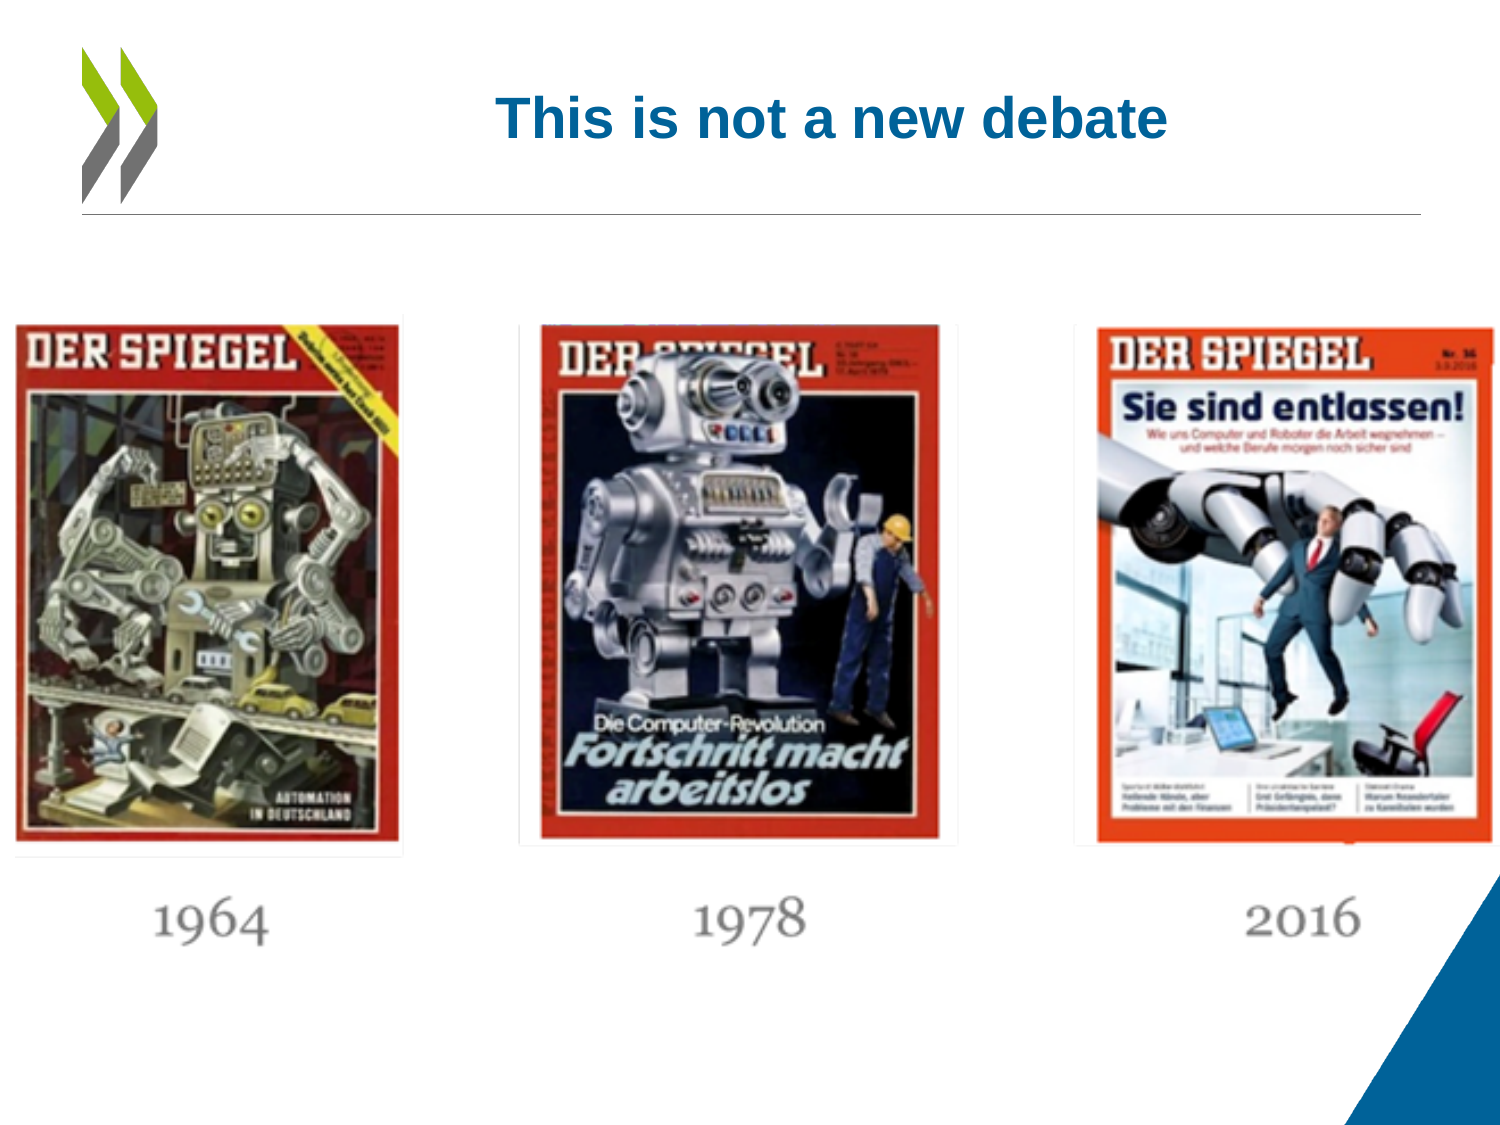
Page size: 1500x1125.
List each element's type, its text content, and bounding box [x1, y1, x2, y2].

picture [15, 314, 1500, 1125]
title This is not a new debate [206, 30, 1459, 199]
